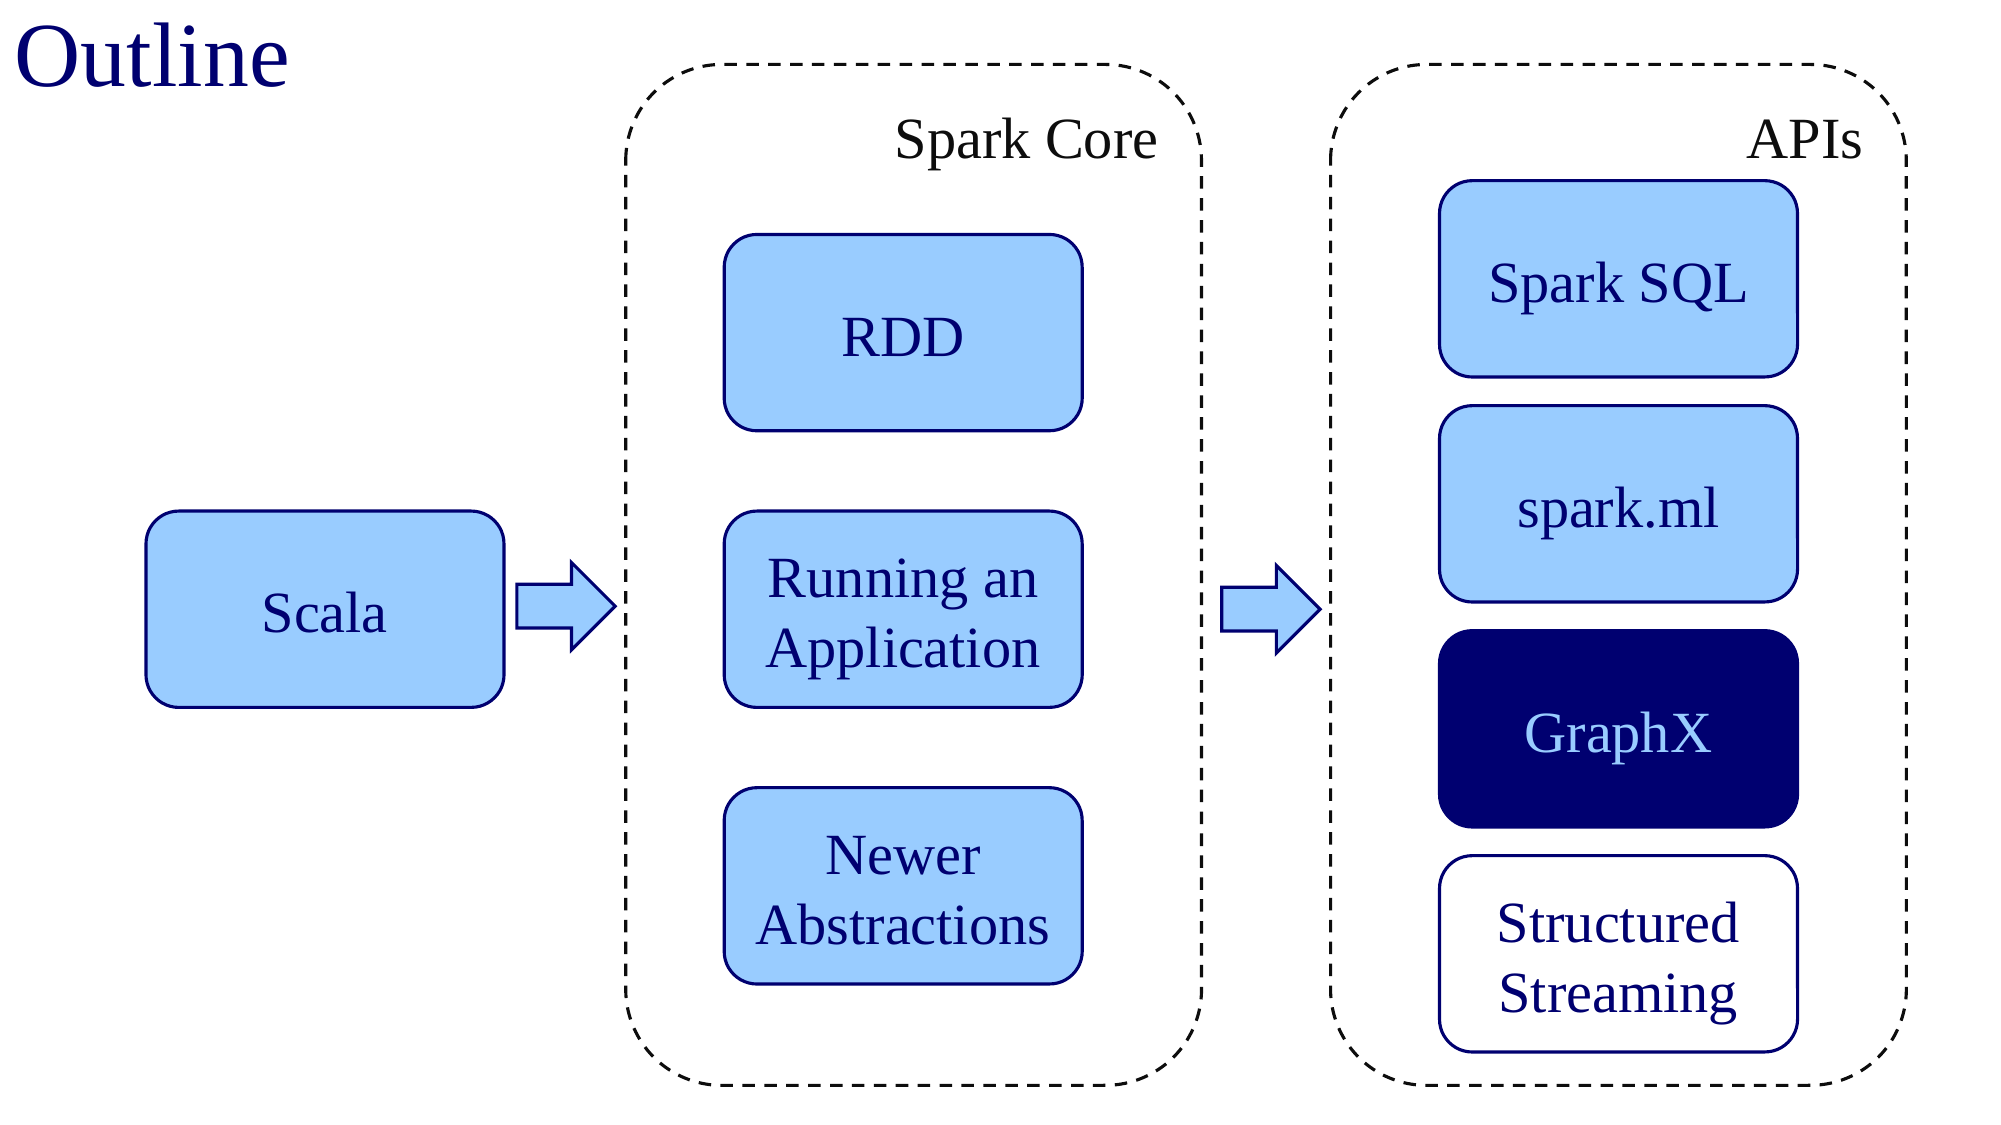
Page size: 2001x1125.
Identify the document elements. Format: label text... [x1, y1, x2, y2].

text_box APIs [1329, 62, 1908, 1087]
text_box Spark Core [624, 62, 1204, 1087]
text_box [515, 558, 618, 654]
text_box [1220, 561, 1323, 657]
text_box Outline [0, 0, 450, 134]
text_box Scala [144, 509, 506, 709]
